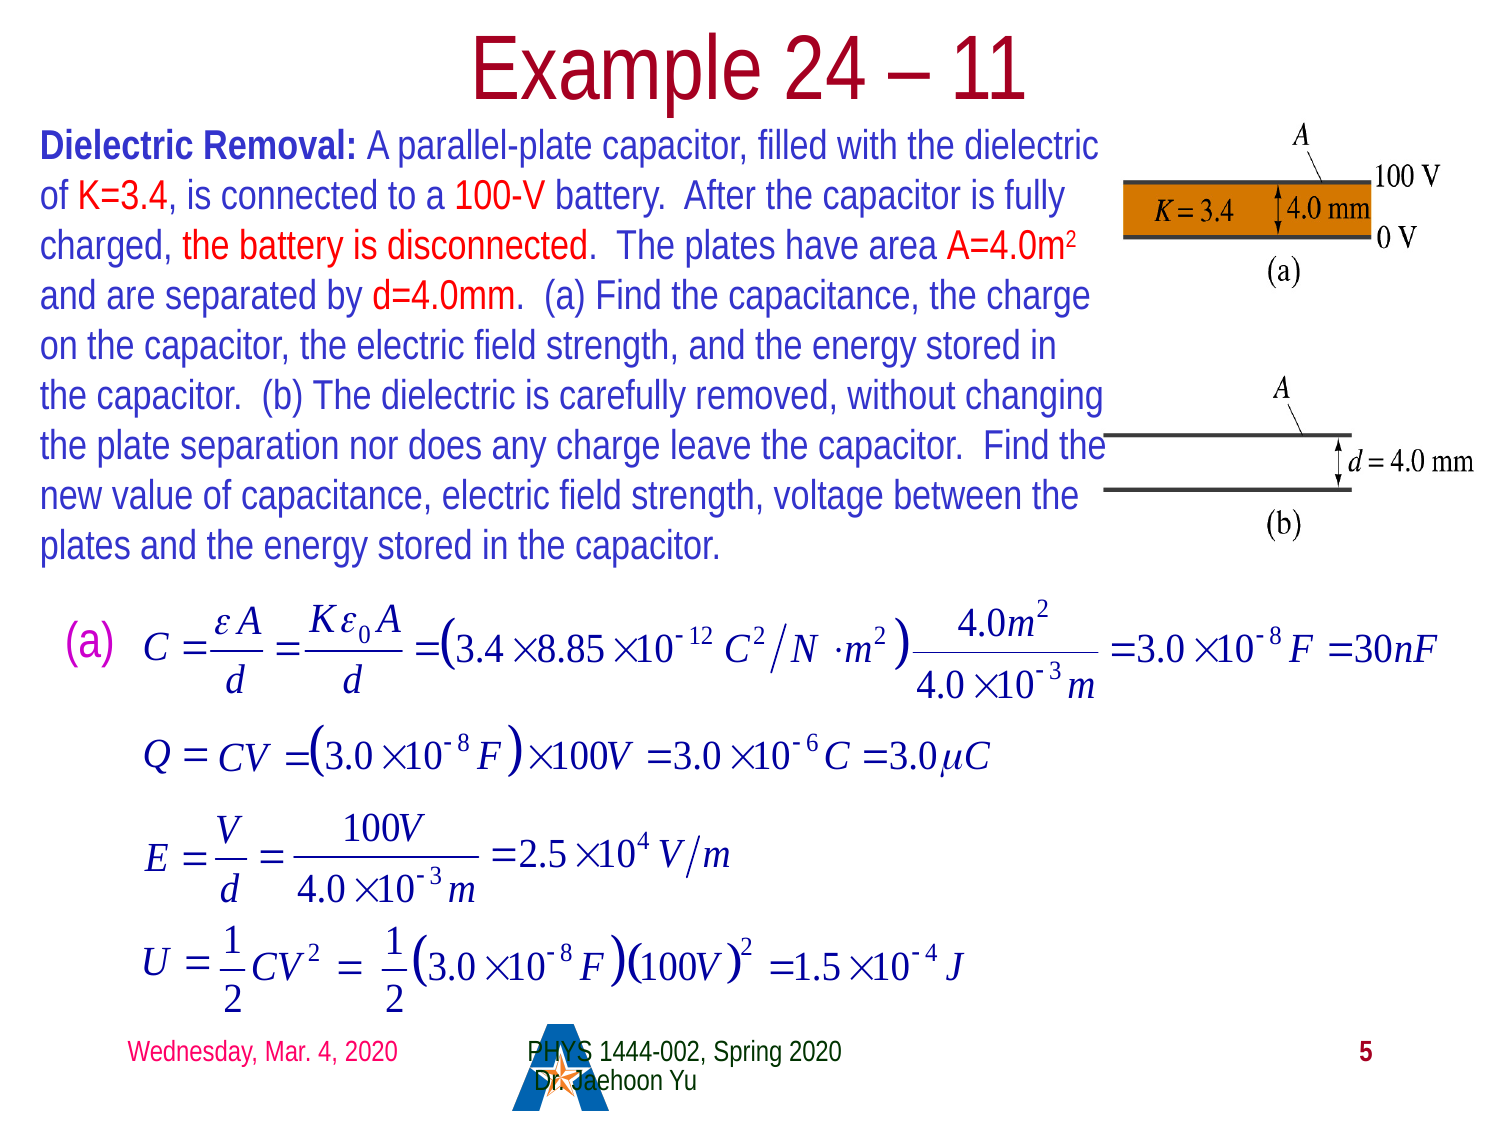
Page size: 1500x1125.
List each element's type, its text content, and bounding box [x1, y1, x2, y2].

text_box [137, 937, 207, 987]
text_box Dielectric Removal: A parallel-plate capacitor, filled with the dielectric of K=3.4, is connected to a 100-V battery. After the capacitor is fully charged, the battery is disconnected. The plates have area A=4.0m2 and are separated by d=4.0mm. (a) Find the capacitance, the charge on the capacitor, the electric field strength, and the energy stored in the capacitor. (b) The dielectric is carefully removed, without changing the plate separation nor does any charge leave the capacitor. Find the new value of capacitance, electric field strength, voltage between the plates and the energy stored in the capacitor. [24, 110, 1125, 576]
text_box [434, 587, 1451, 709]
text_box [208, 801, 283, 912]
title Example 24 – 11 [37, 0, 1463, 110]
picture [512, 1101, 609, 1111]
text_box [137, 622, 198, 673]
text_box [297, 592, 429, 703]
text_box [137, 833, 203, 880]
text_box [212, 733, 299, 784]
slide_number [112, 1024, 426, 1101]
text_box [213, 912, 363, 1022]
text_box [137, 729, 209, 787]
picture [1037, 112, 1500, 551]
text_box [304, 716, 1001, 801]
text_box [286, 799, 738, 913]
text_box (a) [50, 599, 150, 735]
footer PHYS 1444-002, Spring 2020 Dr. Jaehoon Yu [512, 1024, 988, 1101]
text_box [374, 912, 976, 1022]
slide_number 5 [1074, 1024, 1388, 1101]
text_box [203, 592, 296, 703]
